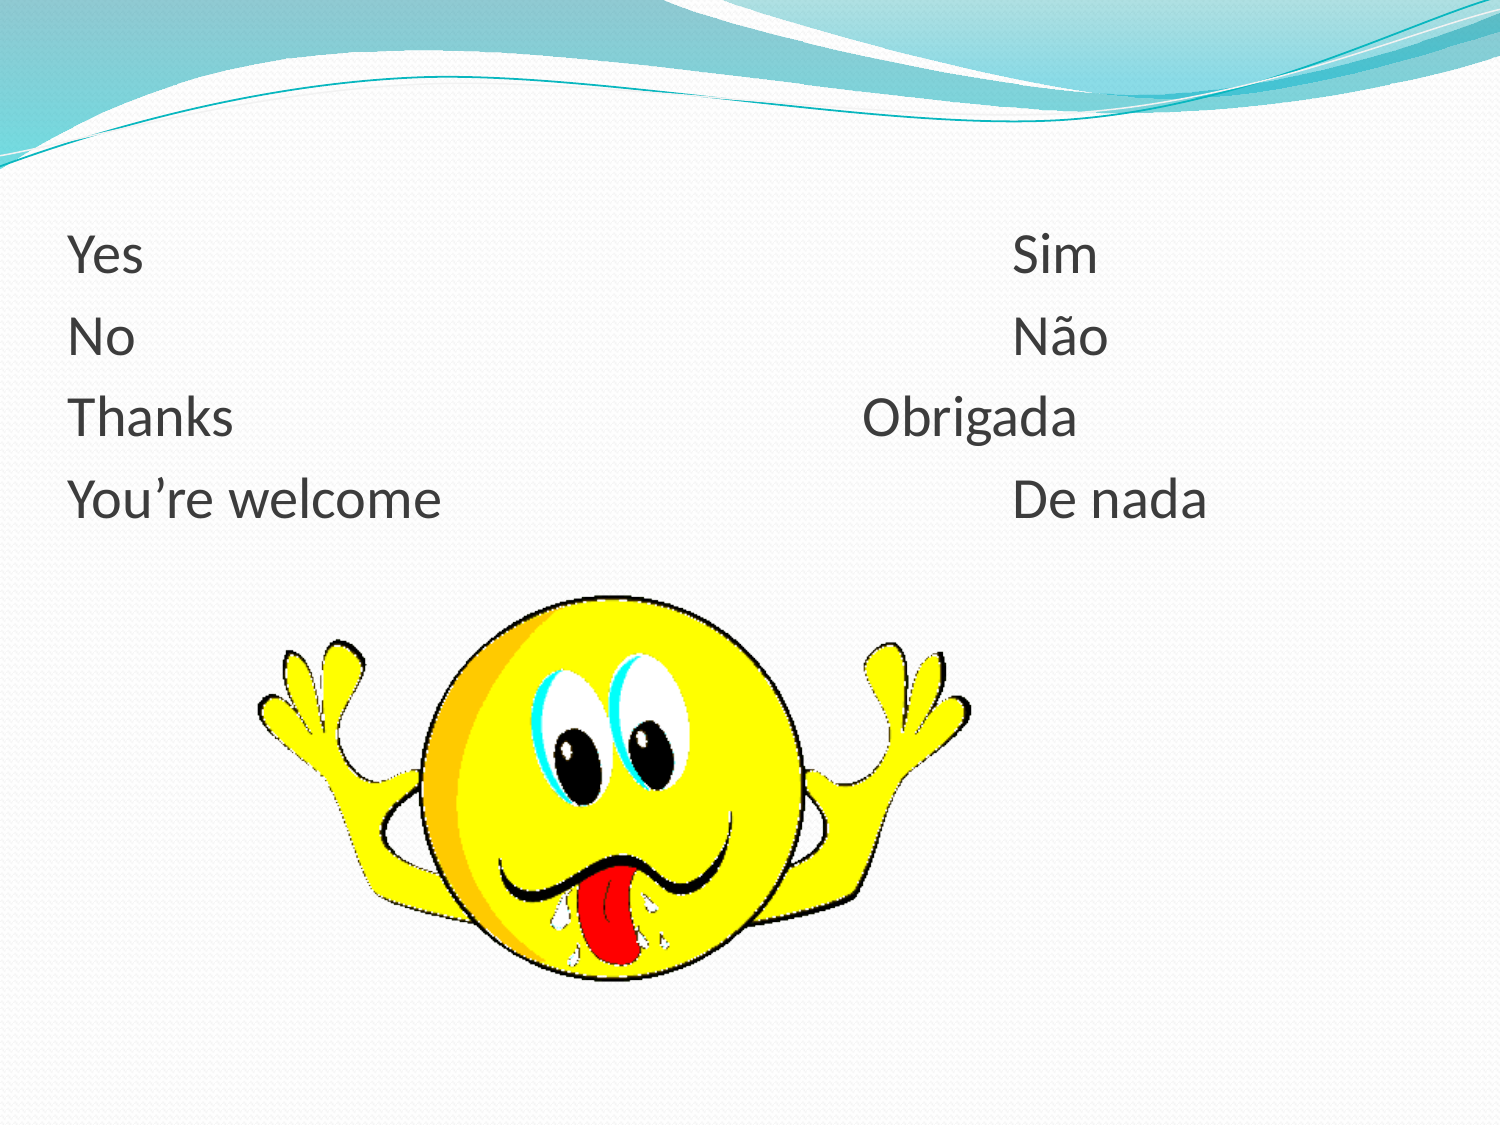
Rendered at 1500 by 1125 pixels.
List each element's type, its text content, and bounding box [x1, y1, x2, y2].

picture [253, 585, 978, 990]
list Yes Sim No Não Thanks Obrigada You’re welcome De nada [53, 208, 1404, 929]
